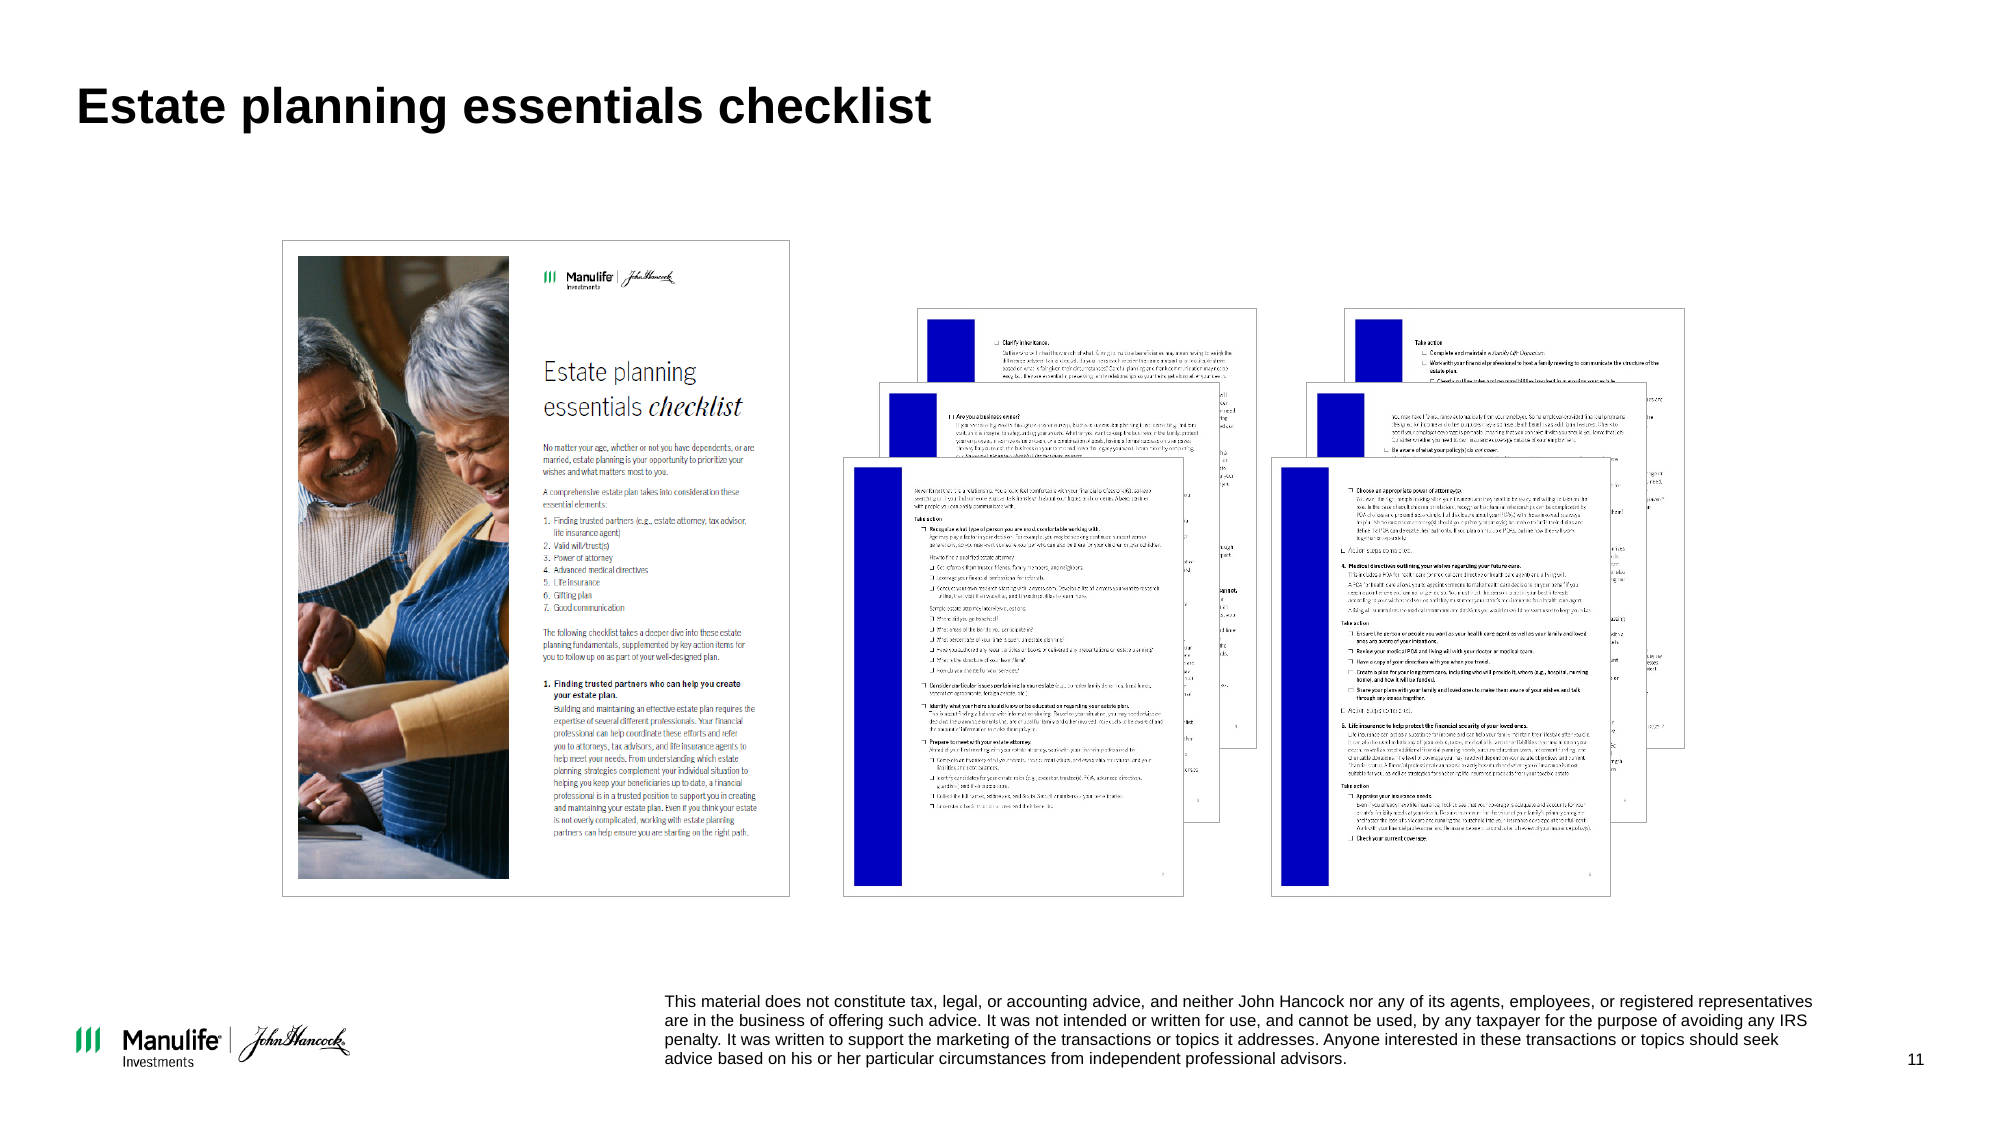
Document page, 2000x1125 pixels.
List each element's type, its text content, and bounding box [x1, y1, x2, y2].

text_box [282, 240, 1684, 896]
picture [76, 1024, 350, 1067]
slide_number 11 [1878, 1039, 1925, 1069]
title Estate planning essentials checklist [76, 77, 1926, 208]
list This material does not constitute tax, legal, or accounting advice, and neither John Hancock nor any of its agents, employees, or registered representatives are in the business of offering such advice. It was not intended or written for use, and cannot be used, by any taxpayer for the purpose of avoiding any IRS penalty. It was written to support the marketing of the transactions or topics it addresses. Anyone interested in these transactions or topics should seek advice based on his or her particular circumstances from independent professional advisors. [664, 1002, 1827, 1069]
